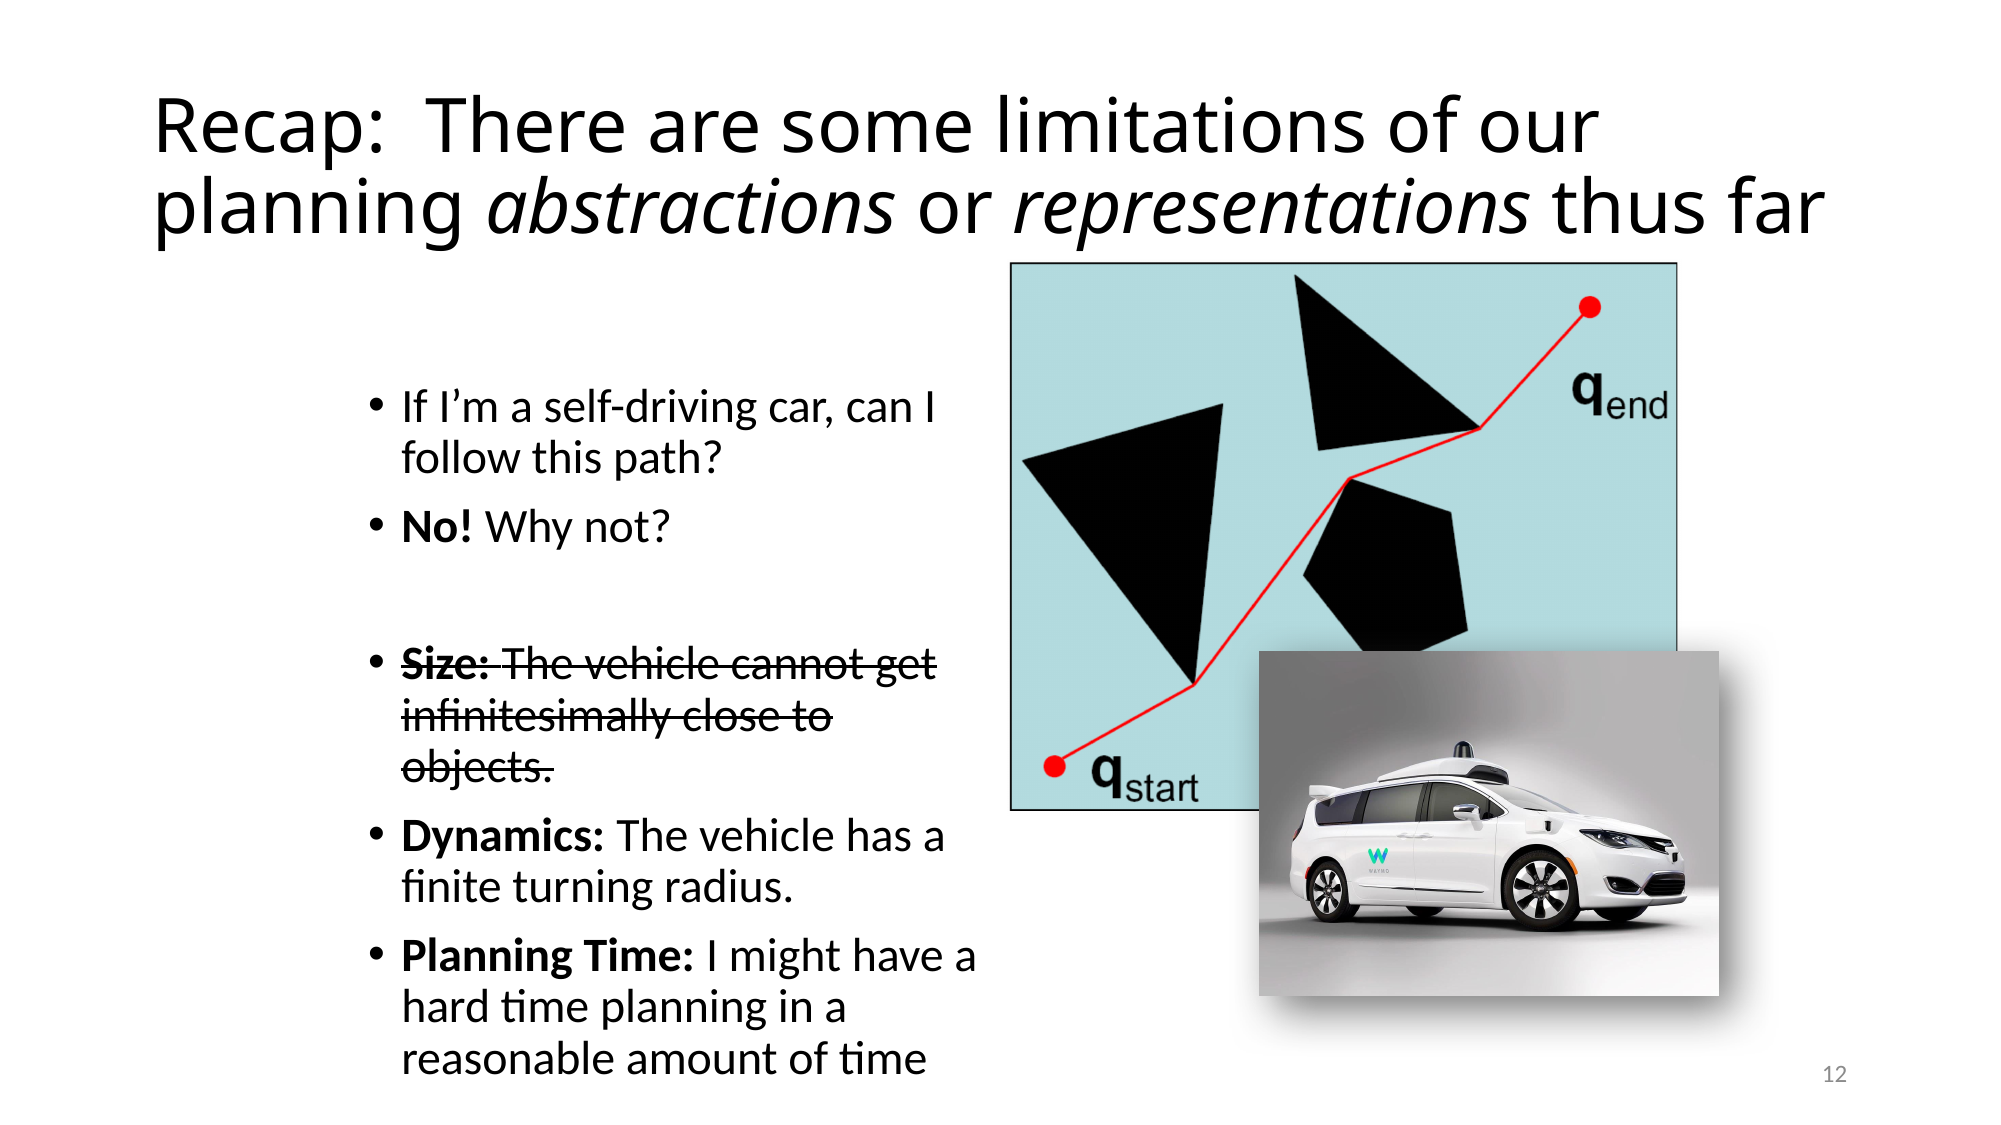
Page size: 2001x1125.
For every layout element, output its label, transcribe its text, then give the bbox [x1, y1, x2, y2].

picture [1007, 259, 1719, 996]
list If I’m a self-driving car, can I follow this path? No! Why not? Size: The vehicle cannot get infinitesimally close to objects. Dynamics: The vehicle has a finite turning radius. Planning Time: I might have a hard time planning in a reasonable amount of time [353, 299, 1000, 1097]
slide_number 12 [1412, 1042, 1863, 1103]
title Recap: There are some limitations of our planning abstractions or representations thus far [137, 59, 1863, 278]
